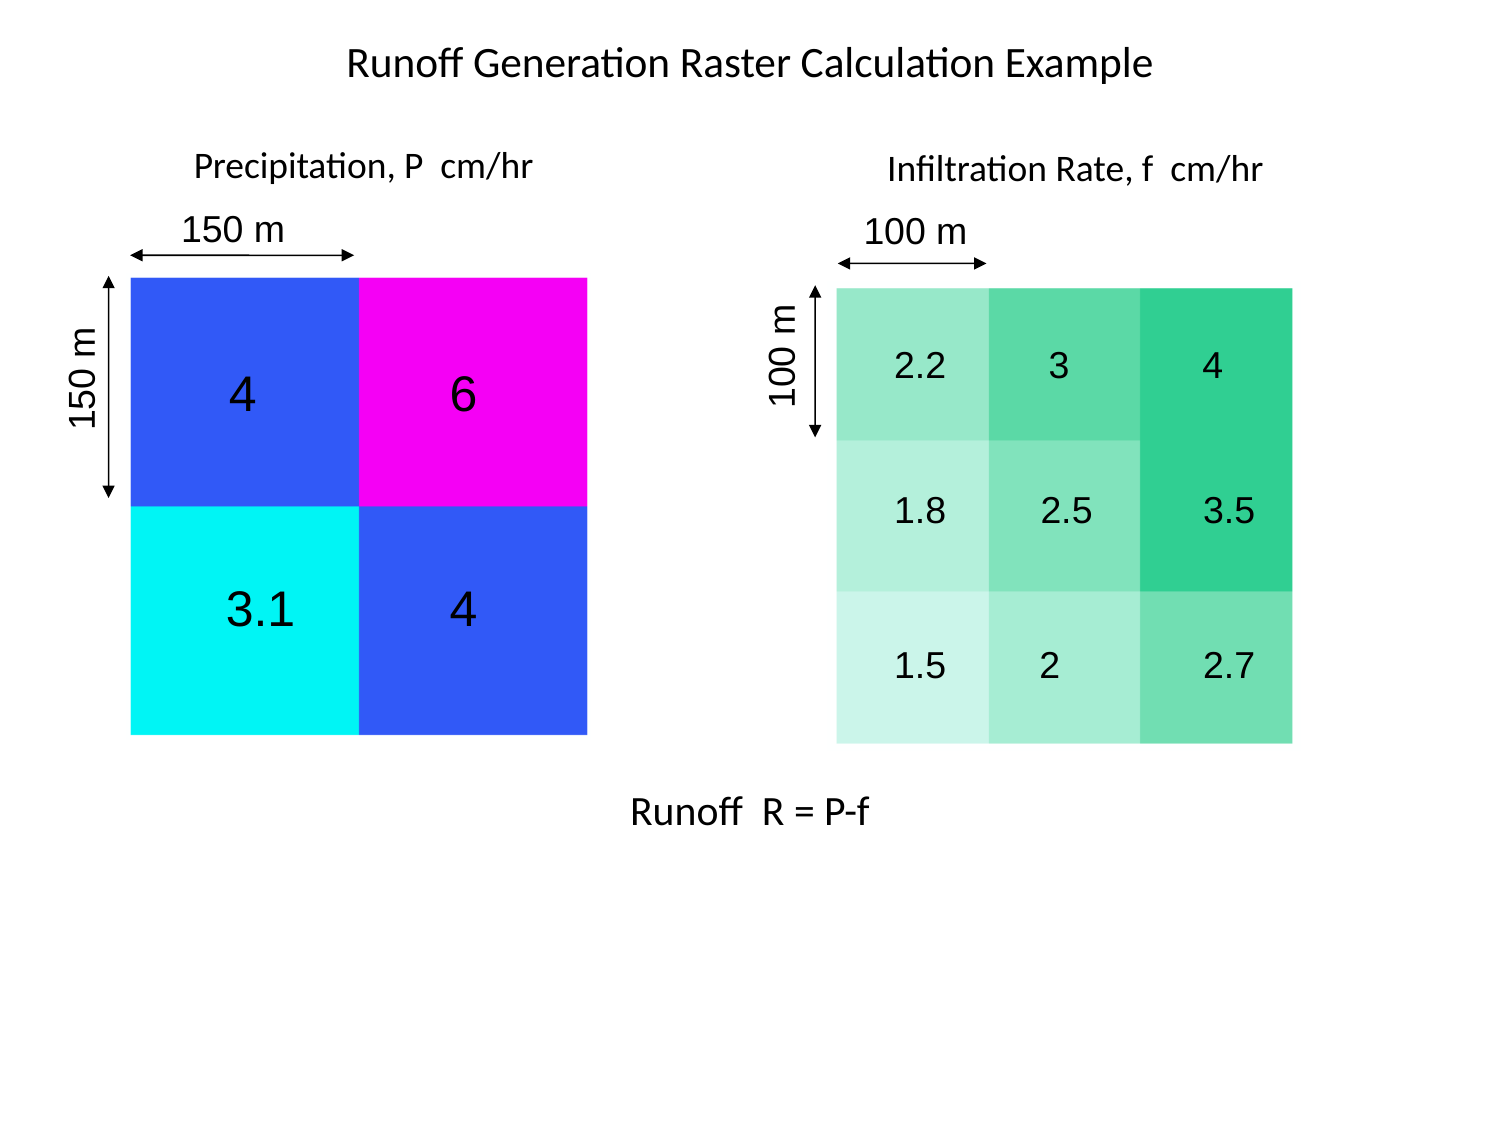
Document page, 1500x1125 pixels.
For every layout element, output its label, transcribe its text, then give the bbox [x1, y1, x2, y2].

text_box [808, 285, 822, 438]
picture [125, 273, 591, 740]
text_box Infiltration Rate, f cm/hr [872, 136, 1279, 197]
text_box 150 m [166, 197, 301, 258]
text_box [878, 333, 1271, 695]
text_box [837, 258, 987, 270]
text_box [102, 446, 115, 498]
text_box Runoff R = P-f [542, 776, 958, 892]
text_box [102, 275, 115, 311]
text_box 100 m [749, 289, 810, 424]
text_box Precipitation, P cm/hr [178, 133, 549, 194]
text_box 150 m [49, 311, 110, 446]
text_box 100 m [848, 199, 983, 260]
picture [827, 281, 1301, 751]
text_box [130, 249, 166, 262]
text_box [301, 249, 355, 262]
text_box Runoff Generation Raster Calculation Example [112, 26, 1388, 94]
